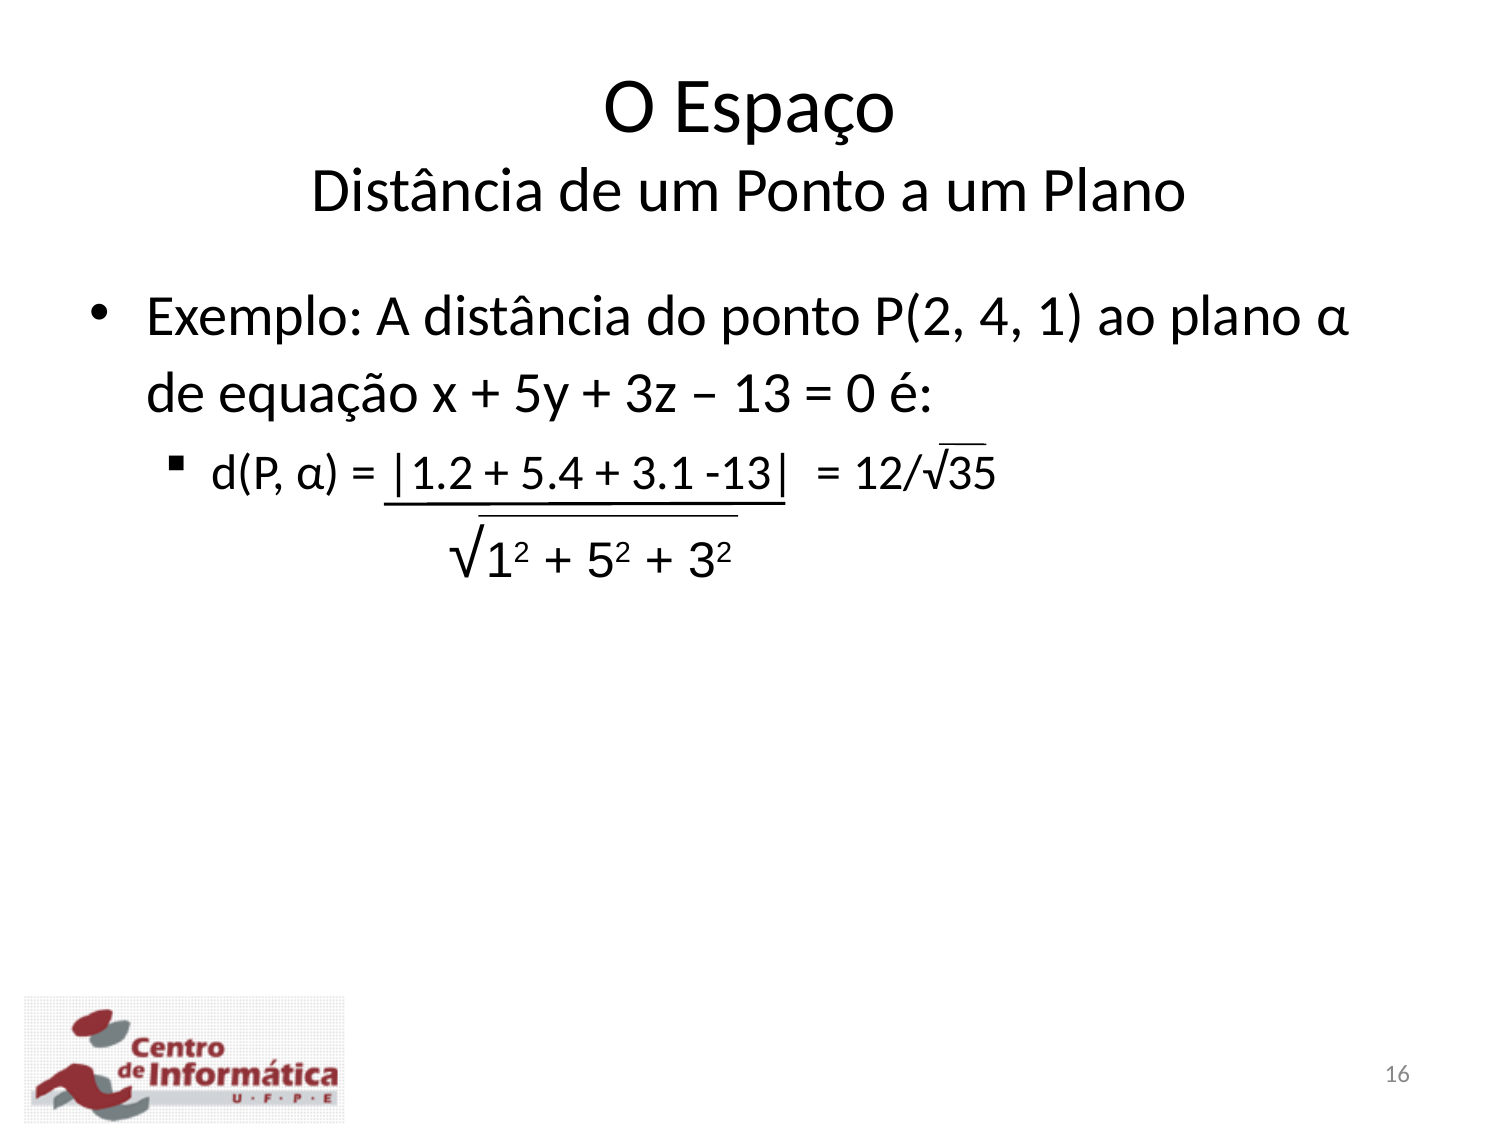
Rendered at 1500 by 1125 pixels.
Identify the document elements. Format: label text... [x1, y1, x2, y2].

title O Espaço Distância de um Ponto a um Plano [75, 45, 1425, 233]
picture [23, 995, 346, 1125]
slide_number 16 [1074, 1042, 1425, 1103]
text_box Exemplo: A distância do ponto P(2, 4, 1) ao plano α de equação x + 5y + 3z – 13 = 0 é: d(P, α) = |1.2 + 5.4 + 3.1 -13| = 12/√35 [74, 262, 1425, 1005]
text_box √12 + 52 + 32 [434, 503, 748, 598]
